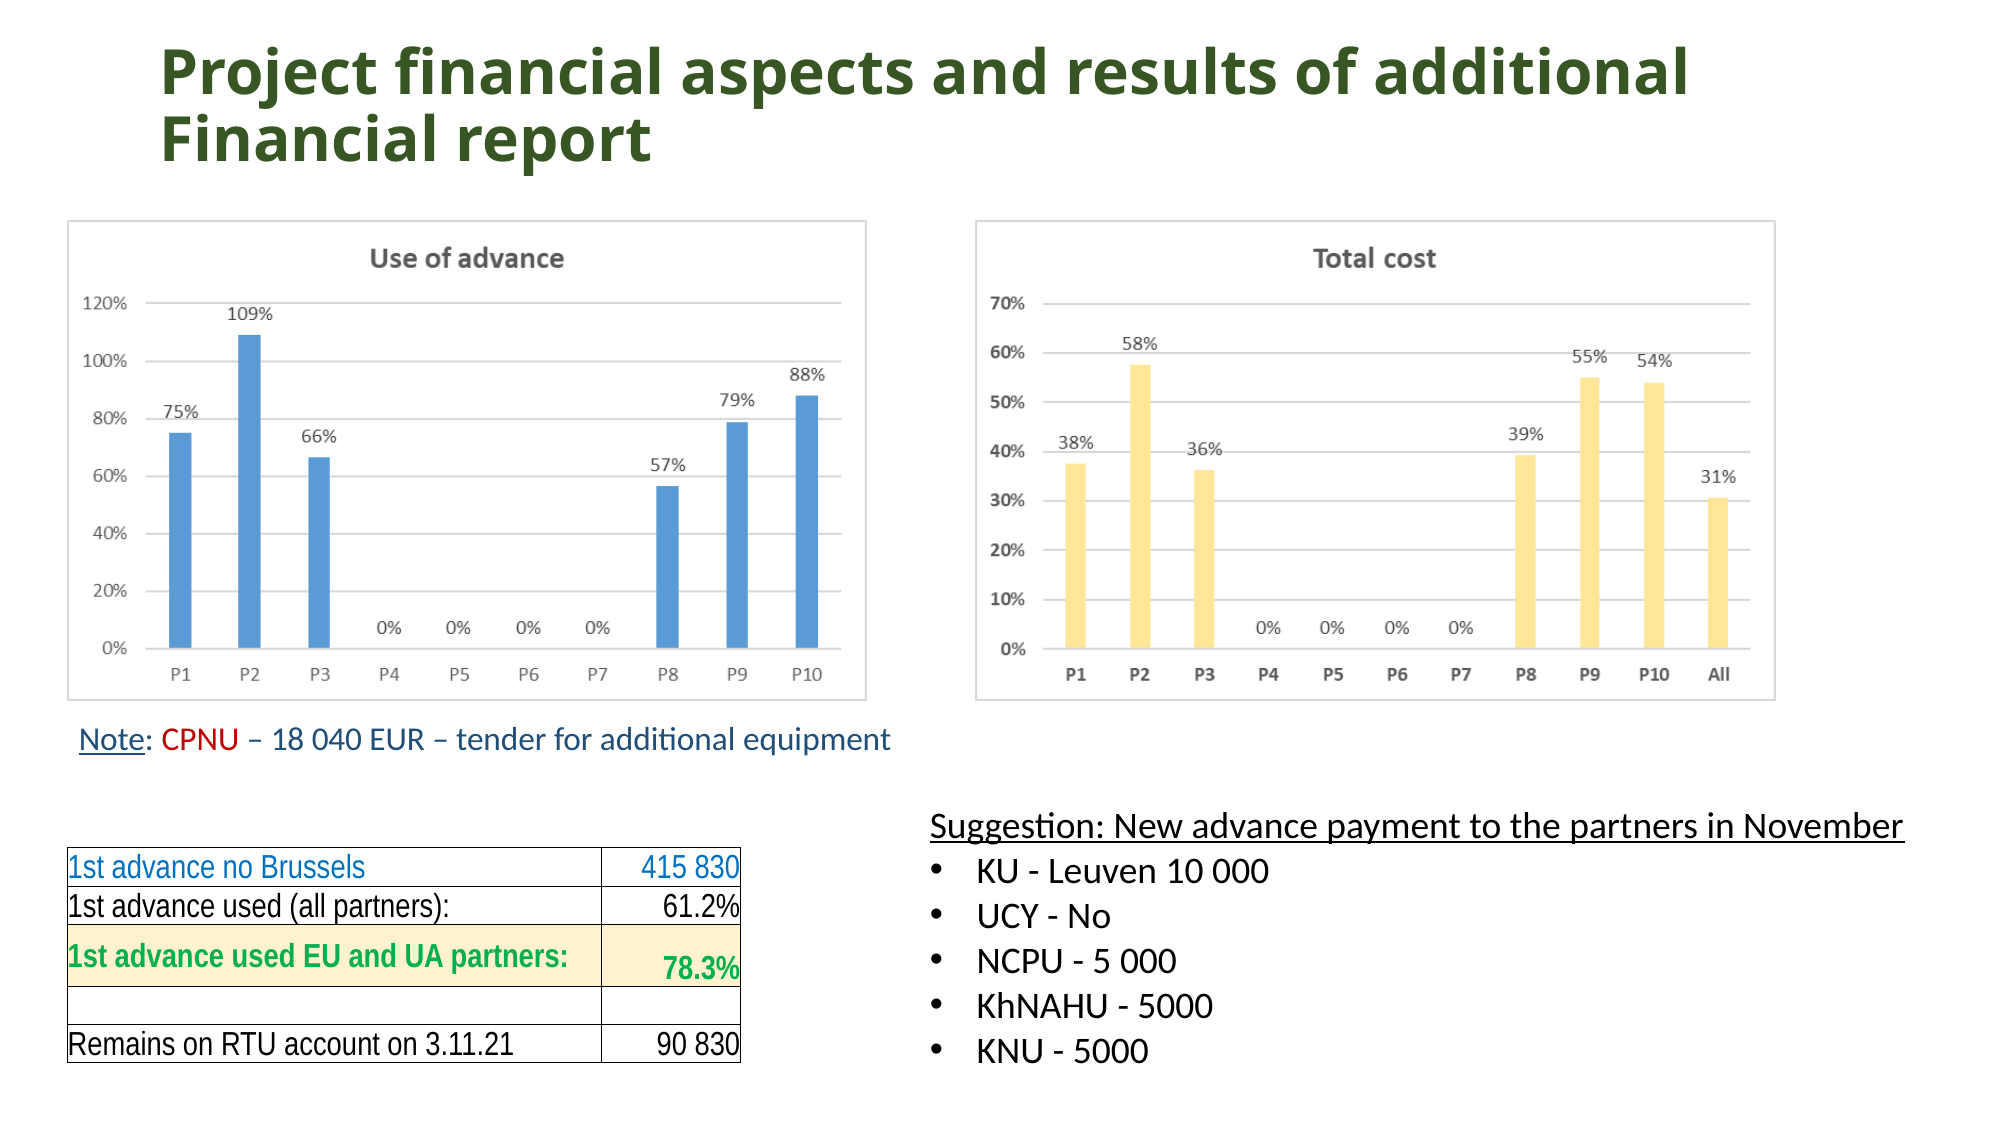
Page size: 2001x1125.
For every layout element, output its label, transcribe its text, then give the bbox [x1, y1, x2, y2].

table_cell 78.3% [602, 925, 740, 986]
picture [67, 220, 867, 701]
text_box Note: CPNU – 18 040 EUR – tender for additional equipment [64, 710, 915, 765]
table_cell 61.2% [602, 887, 740, 924]
table_header 415 830 [602, 848, 740, 886]
table_cell 1st advance used EU and UA partners: [68, 925, 601, 986]
table_cell 1st advance used (all partners): [68, 887, 601, 924]
table_header 1st advance no Brussels [68, 848, 601, 886]
table_cell [602, 987, 740, 1024]
title Project financial aspects and results of additional Financial report [144, 32, 1870, 184]
table_cell [68, 987, 601, 1024]
table_cell 90 830 [602, 1025, 740, 1062]
picture [975, 220, 1776, 701]
table_cell Remains on RTU account on 3.11.21 [68, 1025, 601, 1062]
text_box Suggestion: New advance payment to the partners in November KU - Leuven 10 000 UCY - No NCPU - 5 000 KhNAHU - 5000 KNU - 5000 [915, 793, 1964, 1079]
